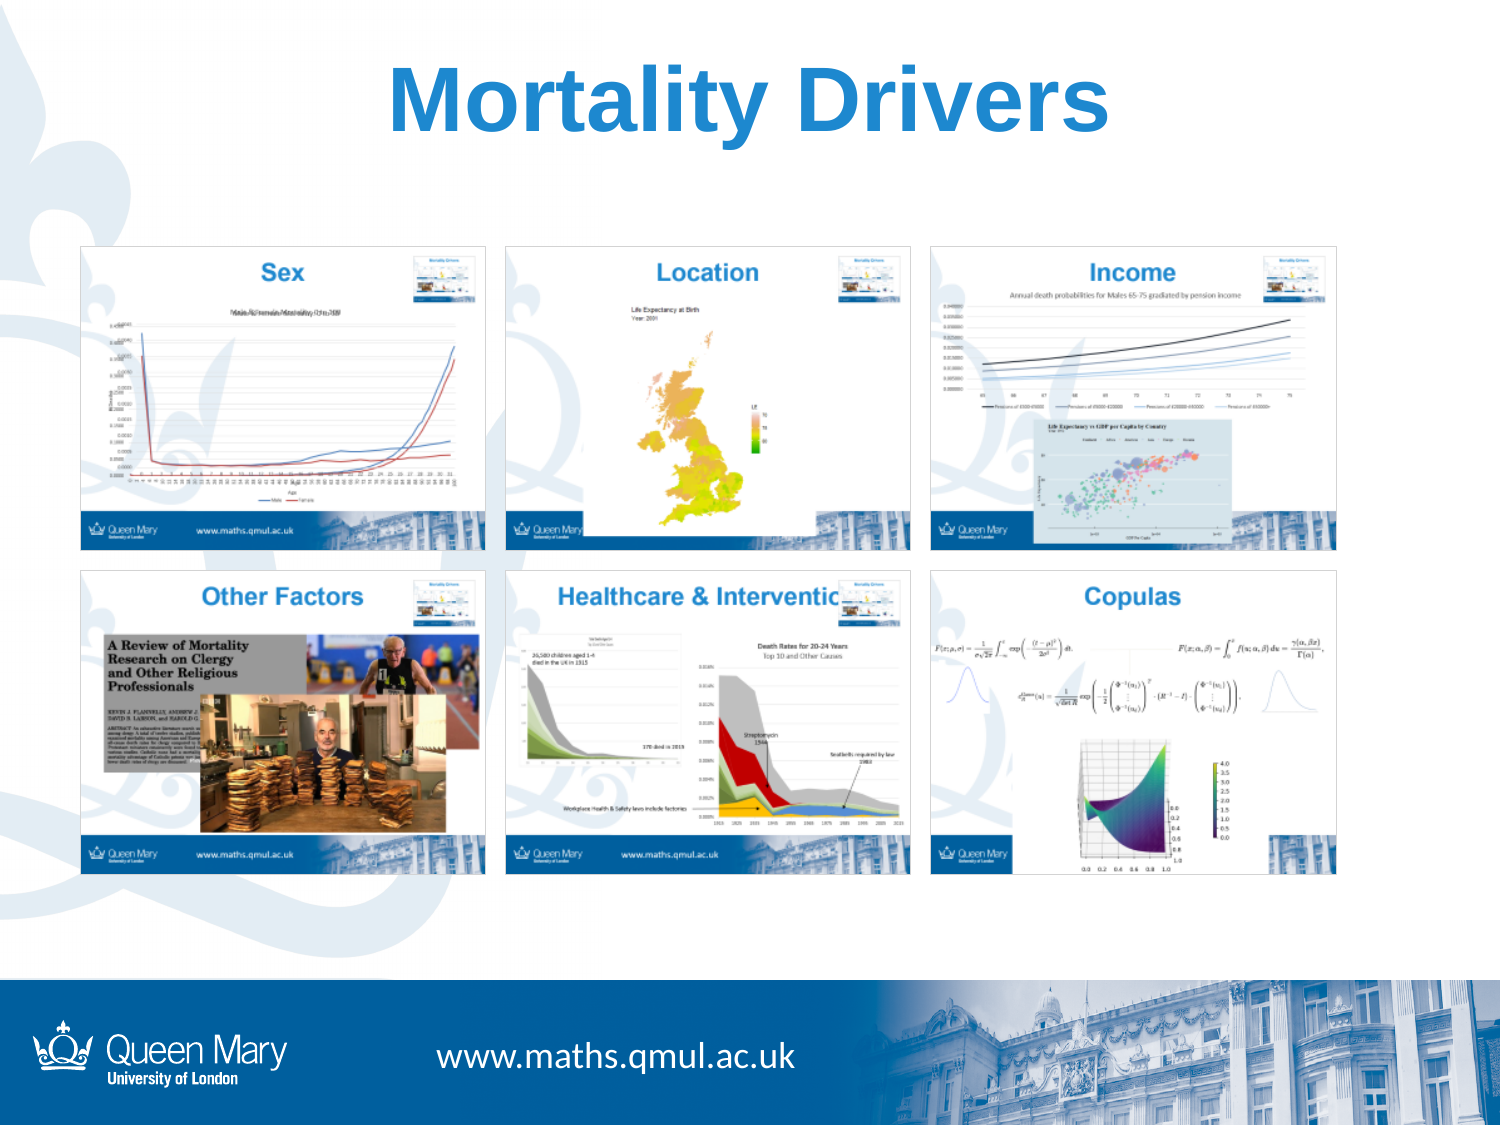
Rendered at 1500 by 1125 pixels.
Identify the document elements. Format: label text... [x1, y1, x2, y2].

title Mortality Drivers [0, 1, 1500, 189]
text_box [467, 467, 973, 973]
picture [931, 247, 1336, 550]
picture [81, 571, 485, 874]
picture [0, 980, 1500, 1125]
picture [81, 247, 485, 550]
picture [506, 571, 910, 874]
picture [931, 571, 1336, 874]
picture [506, 247, 910, 550]
